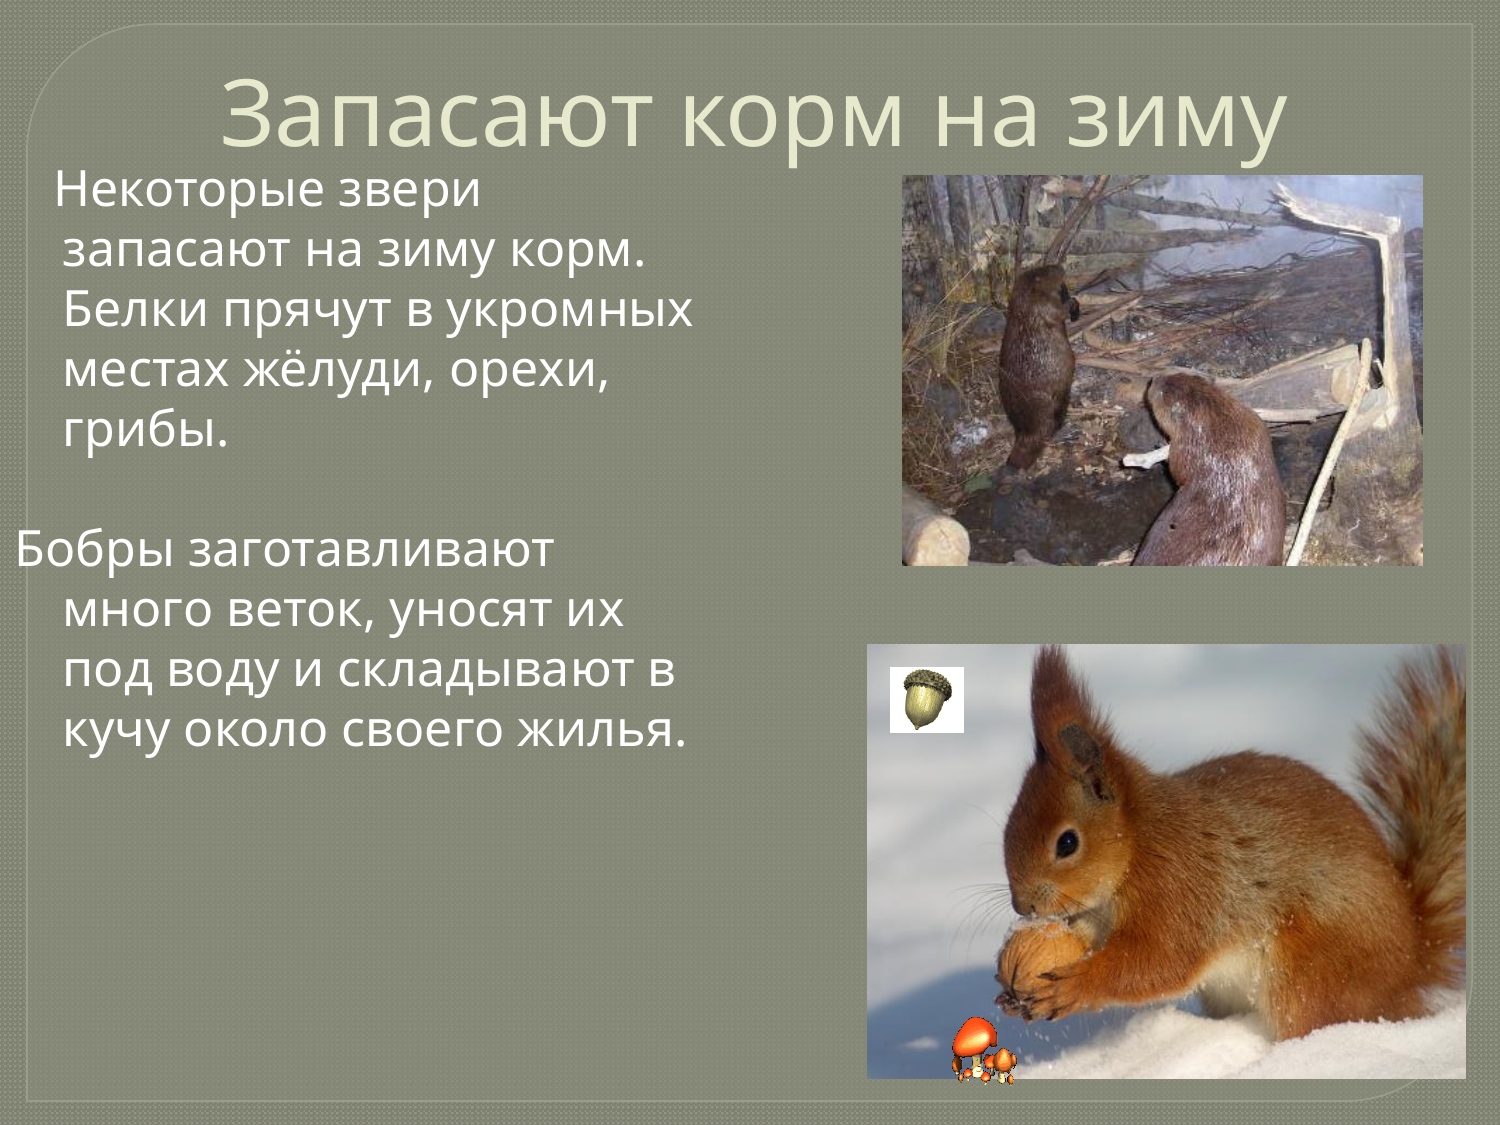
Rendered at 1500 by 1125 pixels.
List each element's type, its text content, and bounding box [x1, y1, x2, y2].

picture [902, 175, 1423, 566]
title Запасают корм на зиму [75, 45, 1425, 173]
picture [866, 644, 1466, 1087]
list Некоторые звери запасают на зиму корм. Белки прячут в укромных местах жёлуди, орехи, грибы. Бобры заготавливают много веток, уносят их под воду и складывают в кучу около своего жилья. [0, 148, 715, 1055]
